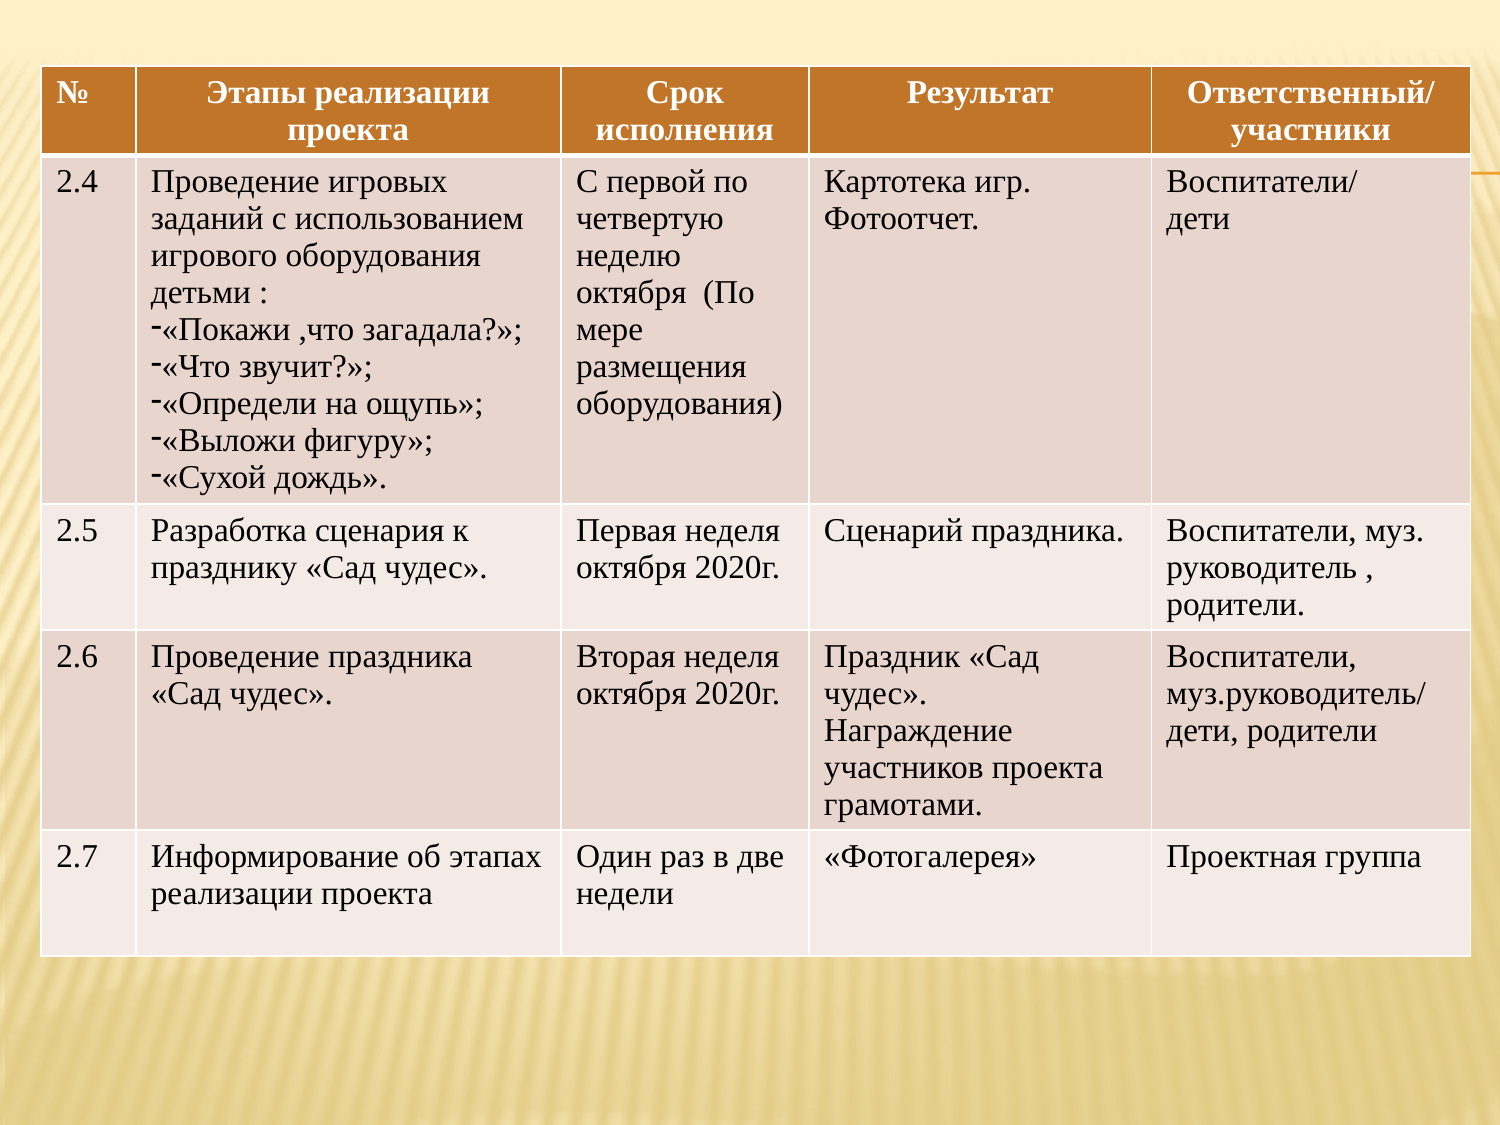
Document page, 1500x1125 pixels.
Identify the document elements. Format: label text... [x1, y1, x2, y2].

table_cell Проектная группа [1152, 831, 1470, 955]
table_cell Воспитатели, муз.руководитель/ дети, родители [1152, 631, 1470, 829]
table_cell Воспитатели/ дети [1152, 158, 1470, 503]
table_cell Информирование об этапах реализации проекта [137, 831, 560, 955]
table_cell С первой по четвертую неделю октября (По мере размещения оборудования) [562, 158, 808, 503]
table_header Срок исполнения [562, 67, 808, 153]
table_cell Разработка сценария к празднику «Сад чудес». [137, 505, 560, 629]
table_cell 2.4 [42, 158, 135, 503]
table_cell Праздник «Сад чудес». Награждение участников проекта грамотами. [810, 631, 1151, 829]
table_cell Картотека игр. Фотоотчет. [810, 158, 1151, 503]
table_header Ответственный/участники [1152, 67, 1470, 153]
table_cell Воспитатели, муз. руководитель , родители. [1152, 505, 1470, 629]
table_cell Один раз в две недели [562, 831, 808, 955]
table_cell Проведение праздника «Сад чудес». [137, 631, 560, 829]
table_header № [42, 67, 135, 153]
table_header Результат [810, 67, 1151, 153]
table_cell Проведение игровых заданий с использованием игрового оборудования детьми : «Покажи ,что загадала?»; «Что звучит?»; «Определи на ощупь»; «Выложи фигуру»; «Сухой дождь». [137, 158, 560, 503]
table_cell «Фотогалерея» [810, 831, 1151, 955]
table_cell Сценарий праздника. [810, 505, 1151, 629]
table_cell 2.6 [42, 631, 135, 829]
table_header Этапы реализации проекта [137, 67, 560, 153]
table_cell 2.7 [42, 831, 135, 955]
table_cell Вторая неделя октября 2020г. [562, 631, 808, 829]
table_cell 2.5 [42, 505, 135, 629]
table_cell Первая неделя октября 2020г. [562, 505, 808, 629]
